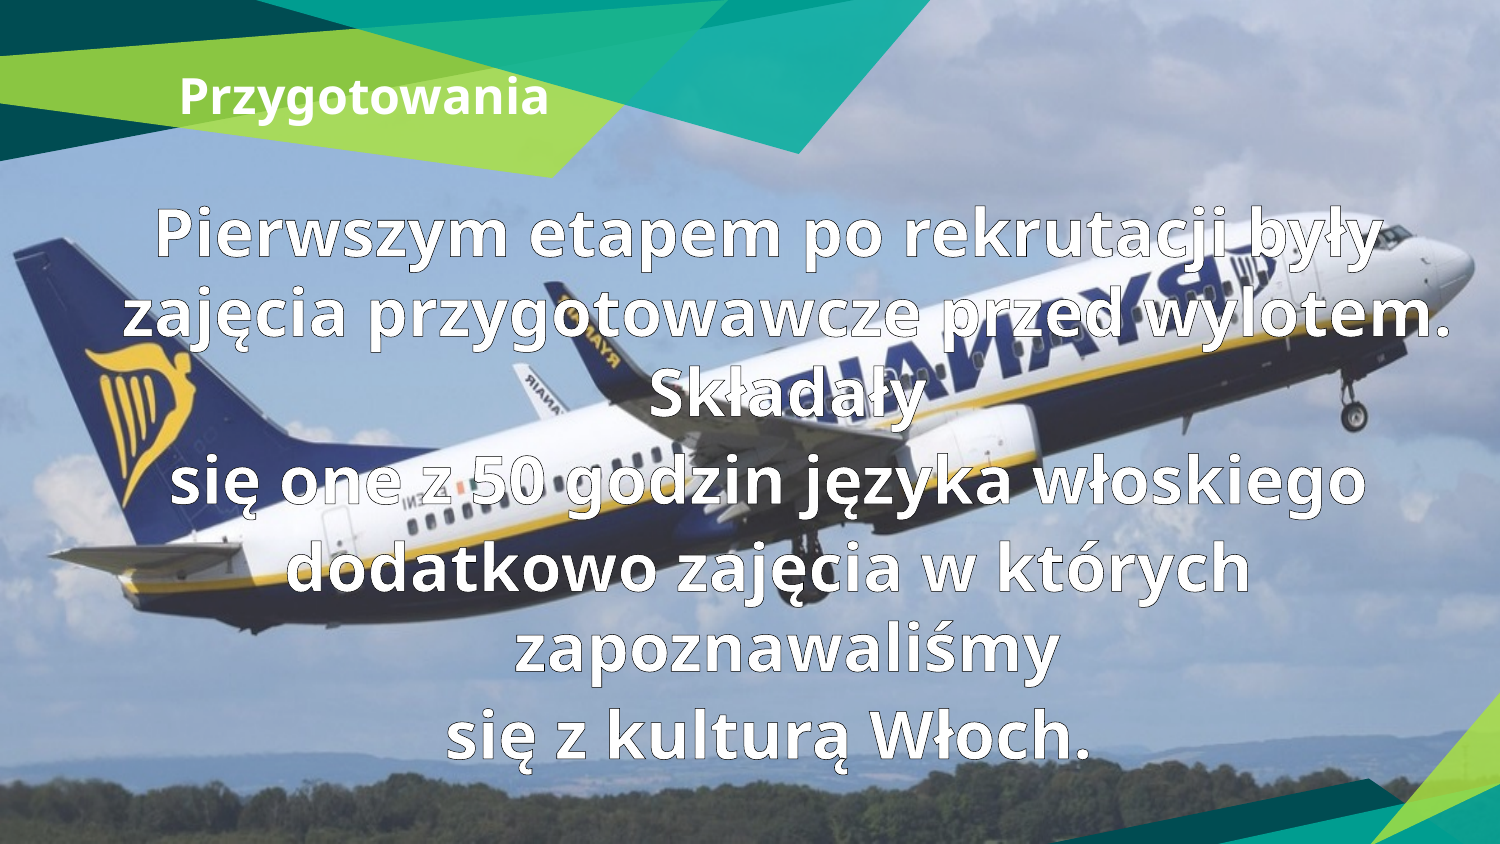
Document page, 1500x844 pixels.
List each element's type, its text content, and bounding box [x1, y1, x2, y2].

text_box Przygotowania [163, 57, 566, 132]
list Pierwszym etapem po rekrutacji były zajęcia przygotowawcze przed wylotem. Składały się one z 50 godzin języka włoskiego dodatkowo zajęcia w których zapoznawaliśmy się z kulturą Włoch. [0, 0, 1500, 844]
